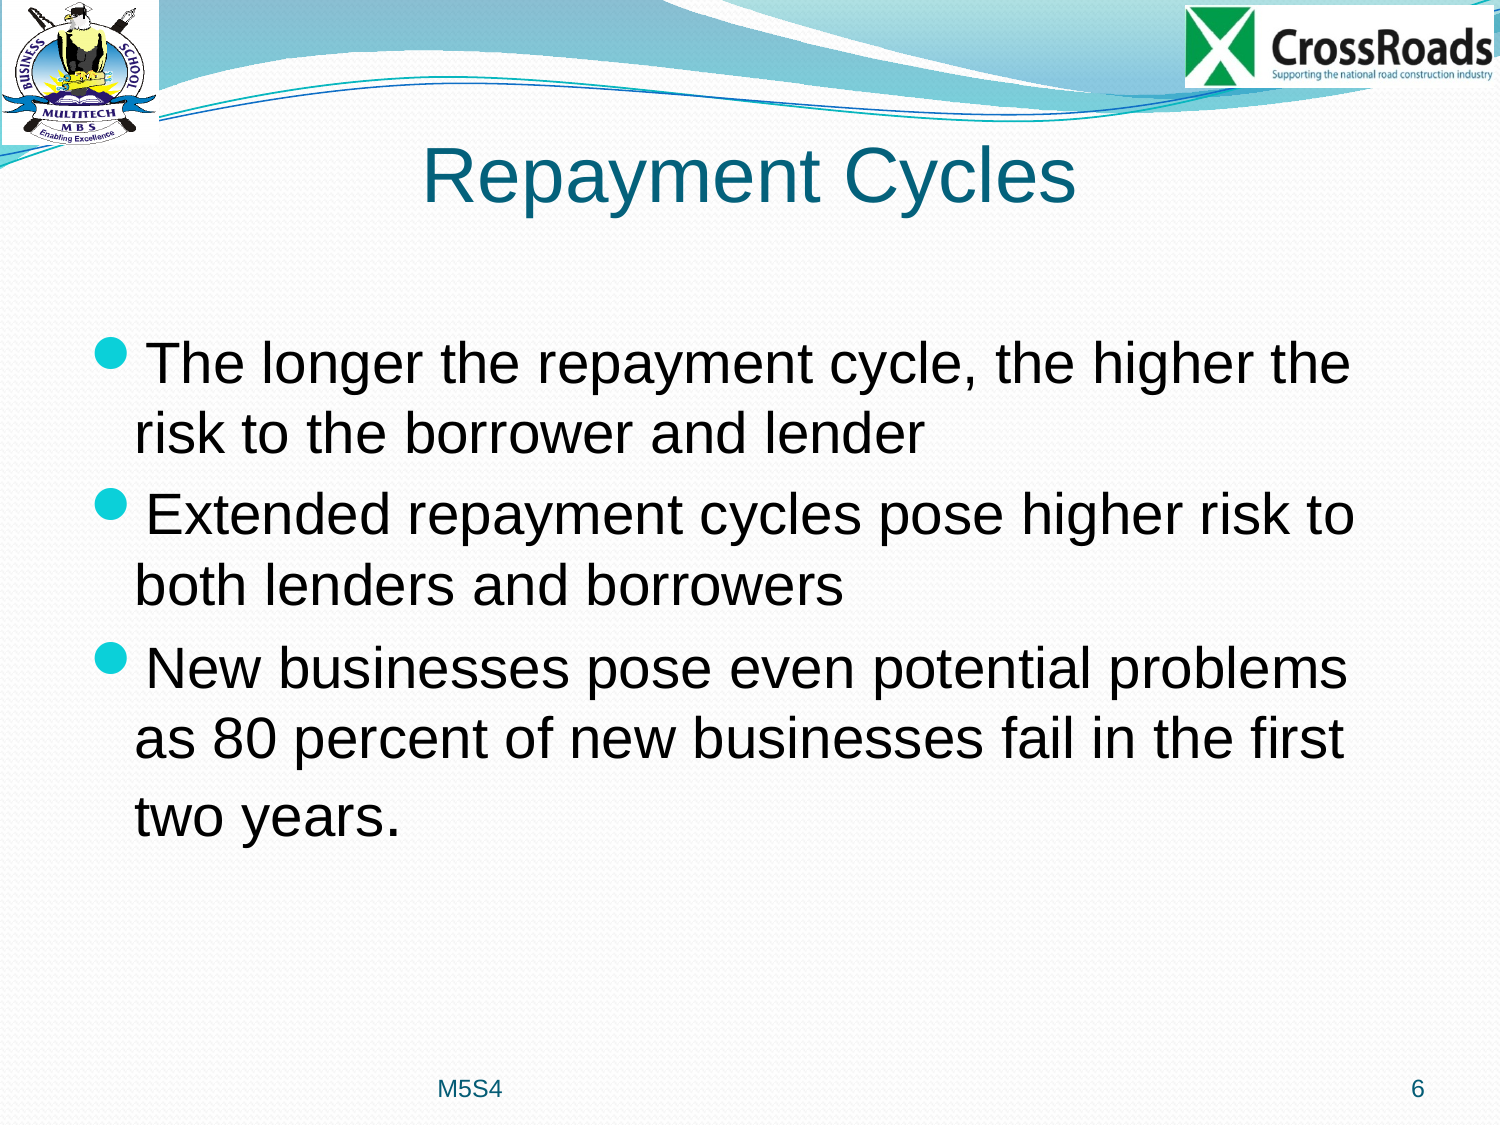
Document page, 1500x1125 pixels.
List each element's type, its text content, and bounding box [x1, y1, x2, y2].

title Repayment Cycles [75, 115, 1425, 304]
slide_number 6 [1299, 1042, 1425, 1103]
footer M5S4 [437, 1042, 988, 1103]
picture [1185, 5, 1494, 88]
list The longer the repayment cycle, the higher the risk to the borrower and lender Extended repayment cycles pose higher risk to both lenders and borrowers New businesses pose even potential problems as 80 percent of new businesses fail in the first two years. [75, 317, 1425, 1038]
